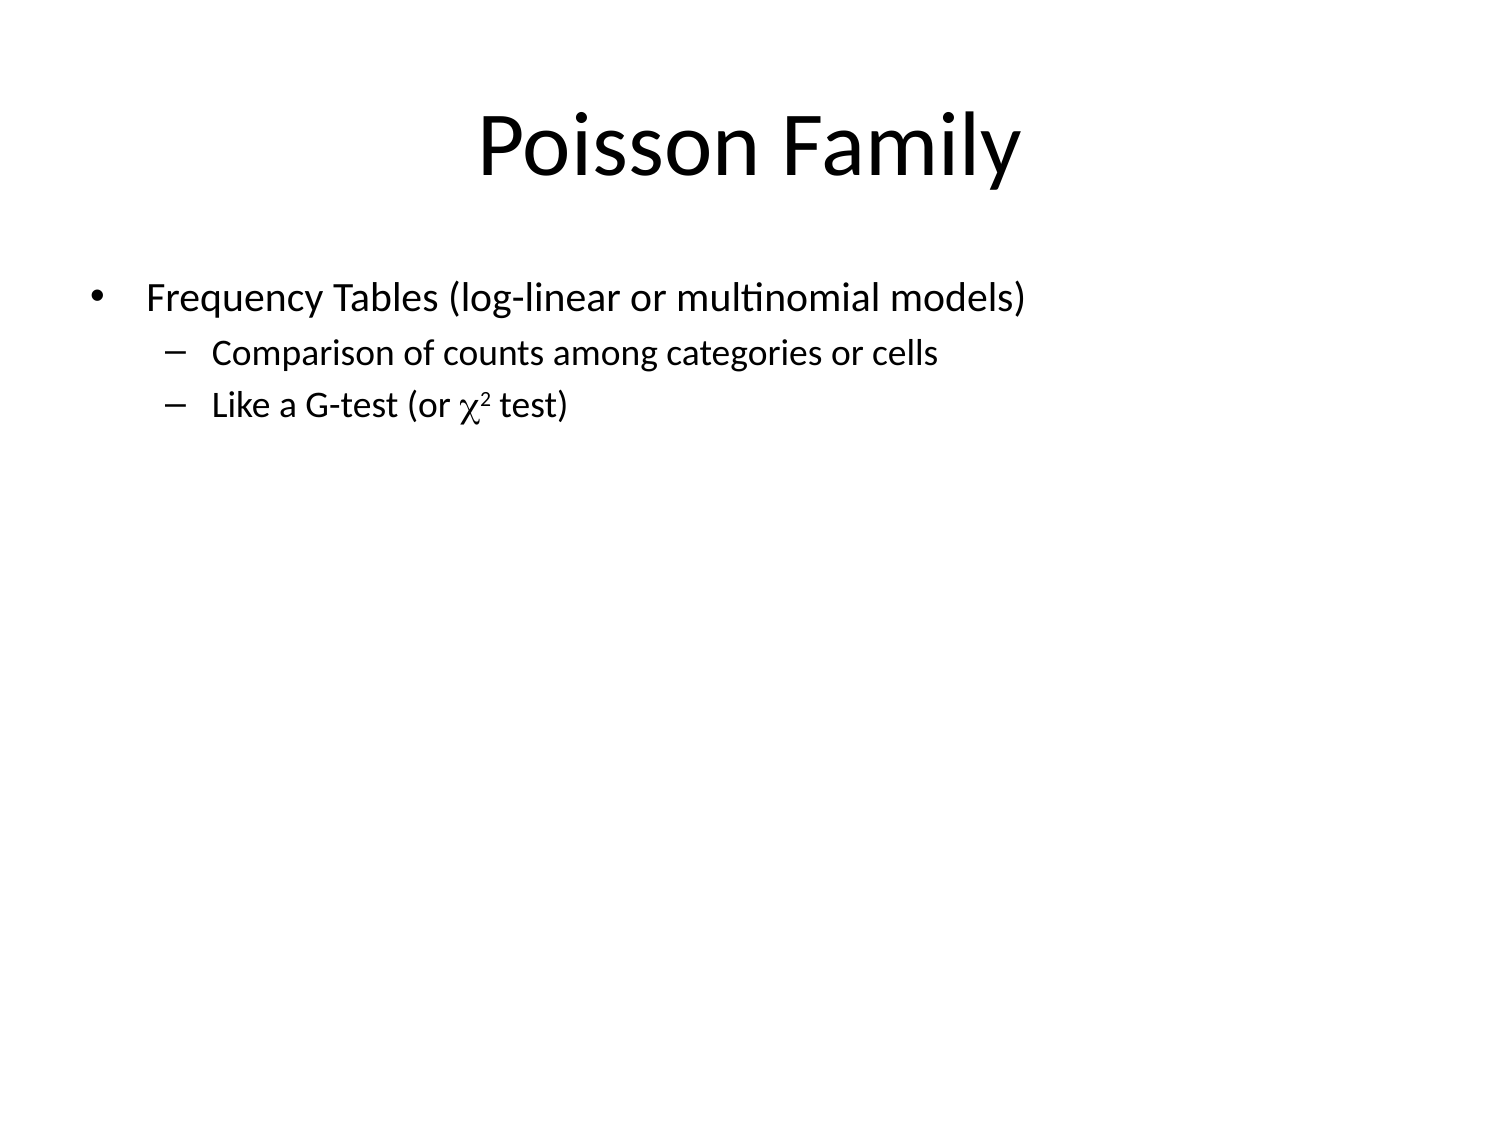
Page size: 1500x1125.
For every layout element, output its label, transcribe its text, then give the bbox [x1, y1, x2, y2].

title Poisson Family [75, 45, 1425, 233]
list Frequency Tables (log-linear or multinomial models) Comparison of counts among categories or cells Like a G-test (or 2 test) [75, 262, 1425, 1005]
